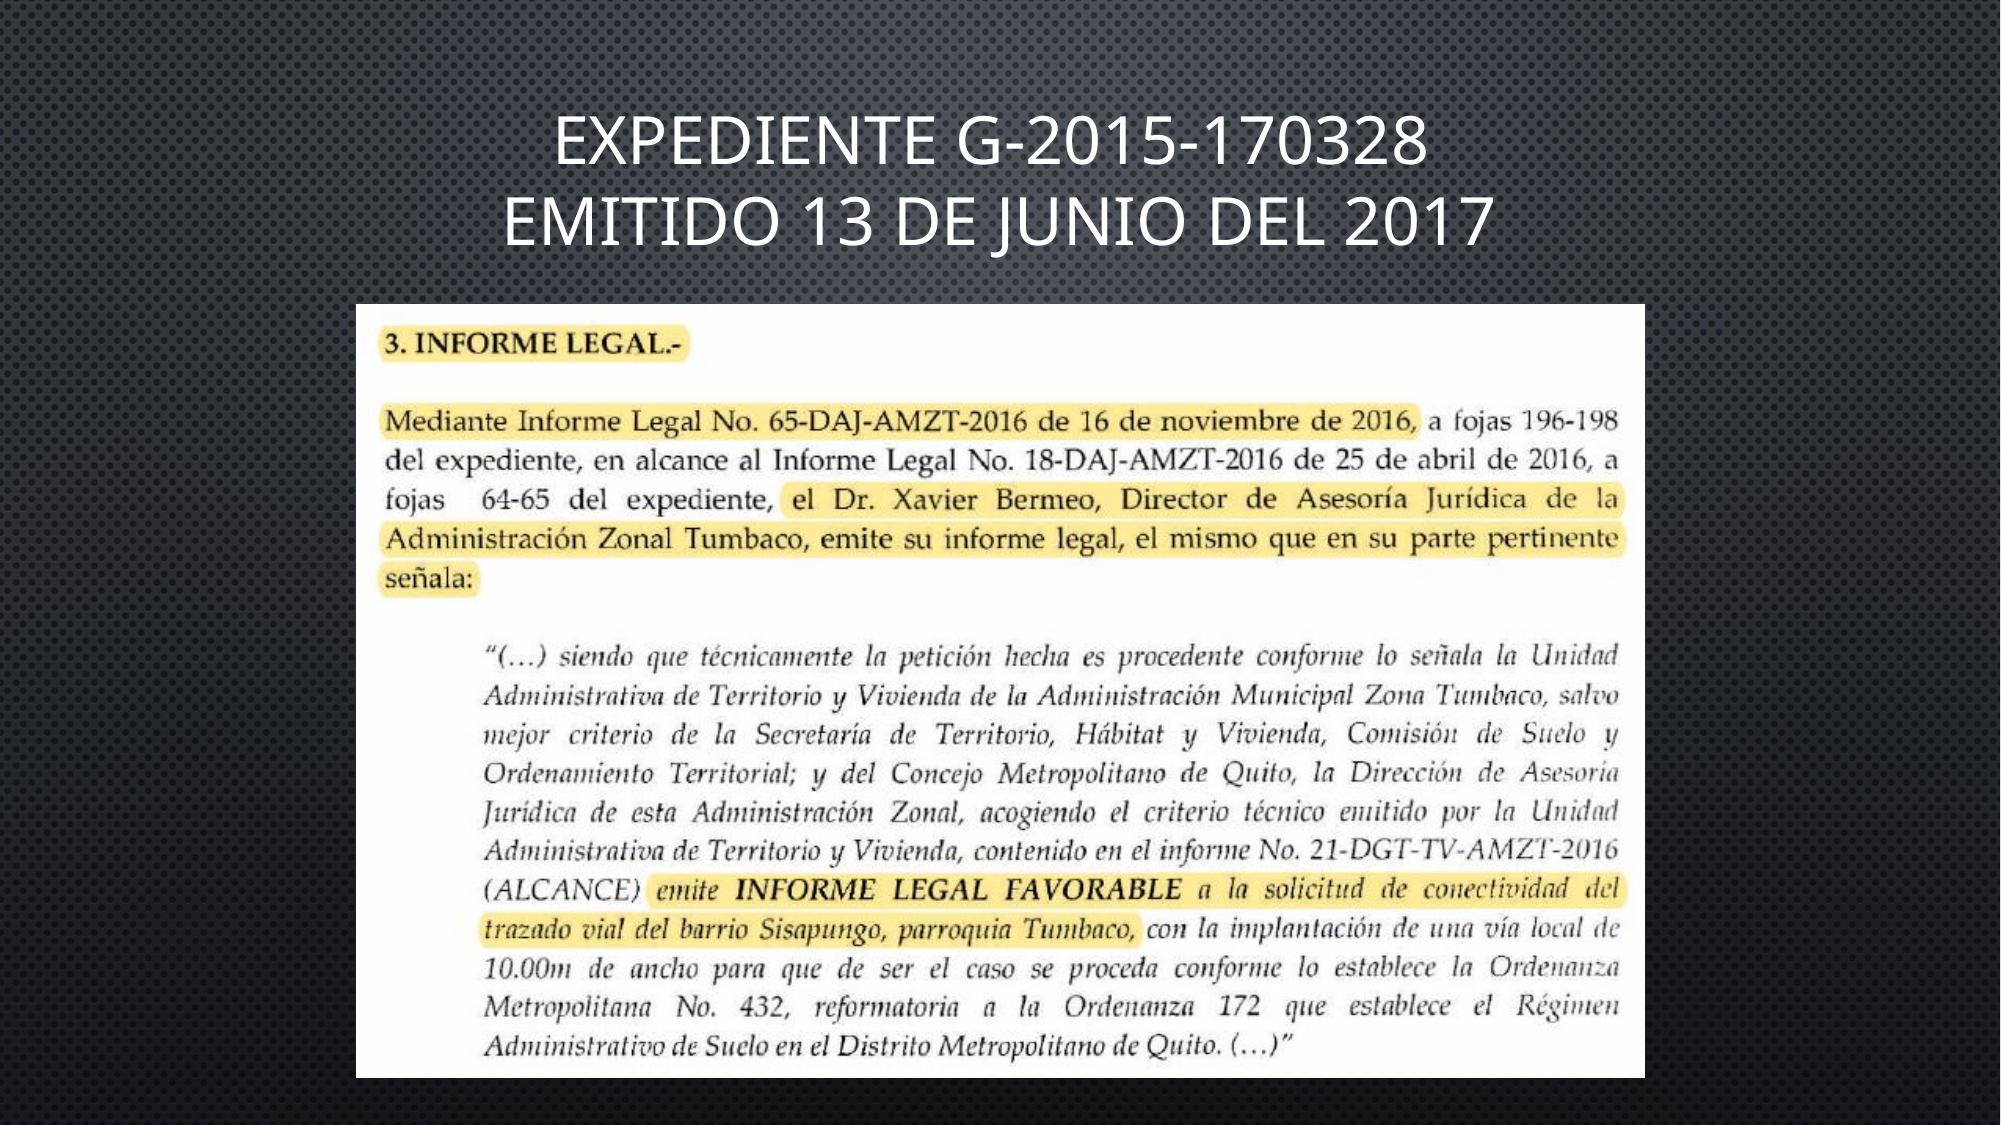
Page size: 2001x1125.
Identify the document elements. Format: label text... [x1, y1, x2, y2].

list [356, 303, 1645, 1078]
text_box EXPEDIENTE G-2015-170328 EMITIDO 13 DE JUNIO DEL 2017 [187, 22, 1813, 335]
